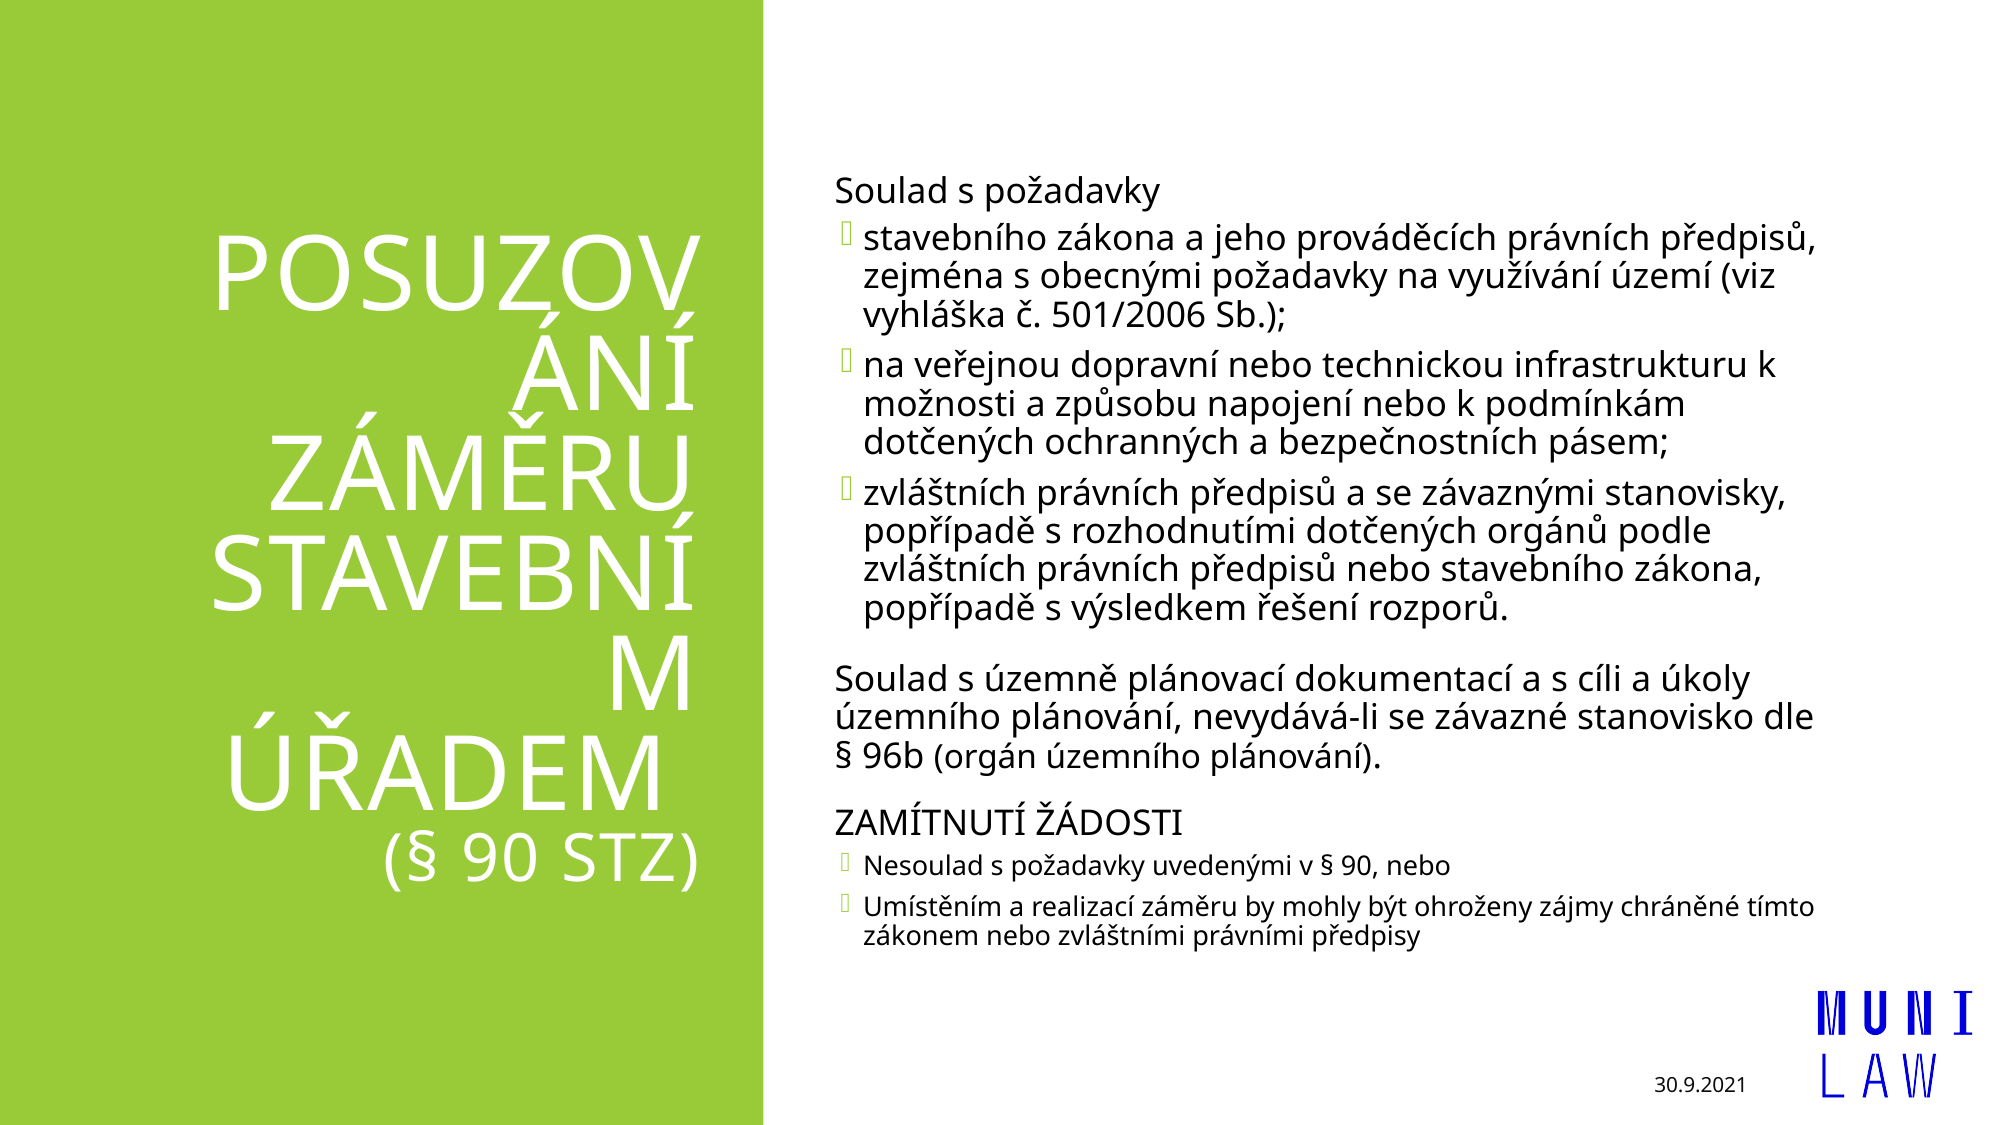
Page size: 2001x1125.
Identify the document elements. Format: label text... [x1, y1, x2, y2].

title Posuzování záměru stavebním úřadem (§ 90 StZ) [158, 131, 715, 993]
text_box [765, 0, 2000, 1125]
text_box [0, 0, 765, 1125]
list Soulad s požadavky stavebního zákona a jeho prováděcích právních předpisů, zejména s obecnými požadavky na využívání území (viz vyhláška č. 501/2006 Sb.); na veřejnou dopravní nebo technickou infrastrukturu k možnosti a způsobu napojení nebo k podmínkám dotčených ochranných a bezpečnostních pásem; zvláštních právních předpisů a se závaznými stanovisky, popřípadě s rozhodnutími dotčených orgánů podle zvláštních právních předpisů nebo stavebního zákona, popřípadě s výsledkem řešení rozporů. Soulad s územně plánovací dokumentací a s cíli a úkoly územního plánování, nevydává-li se závazné stanovisko dle § 96b (orgán územního plánování). ZAMÍTNUTÍ ŽÁDOSTI Nesoulad s požadavky uvedenými v § 90, nebo Umístěním a realizací záměru by mohly být ohroženy zájmy chráněné tímto zákonem nebo zvláštními právními předpisy [812, 131, 1847, 993]
footer 30.9.2021 [794, 1061, 1763, 1107]
picture [1790, 963, 2000, 1125]
